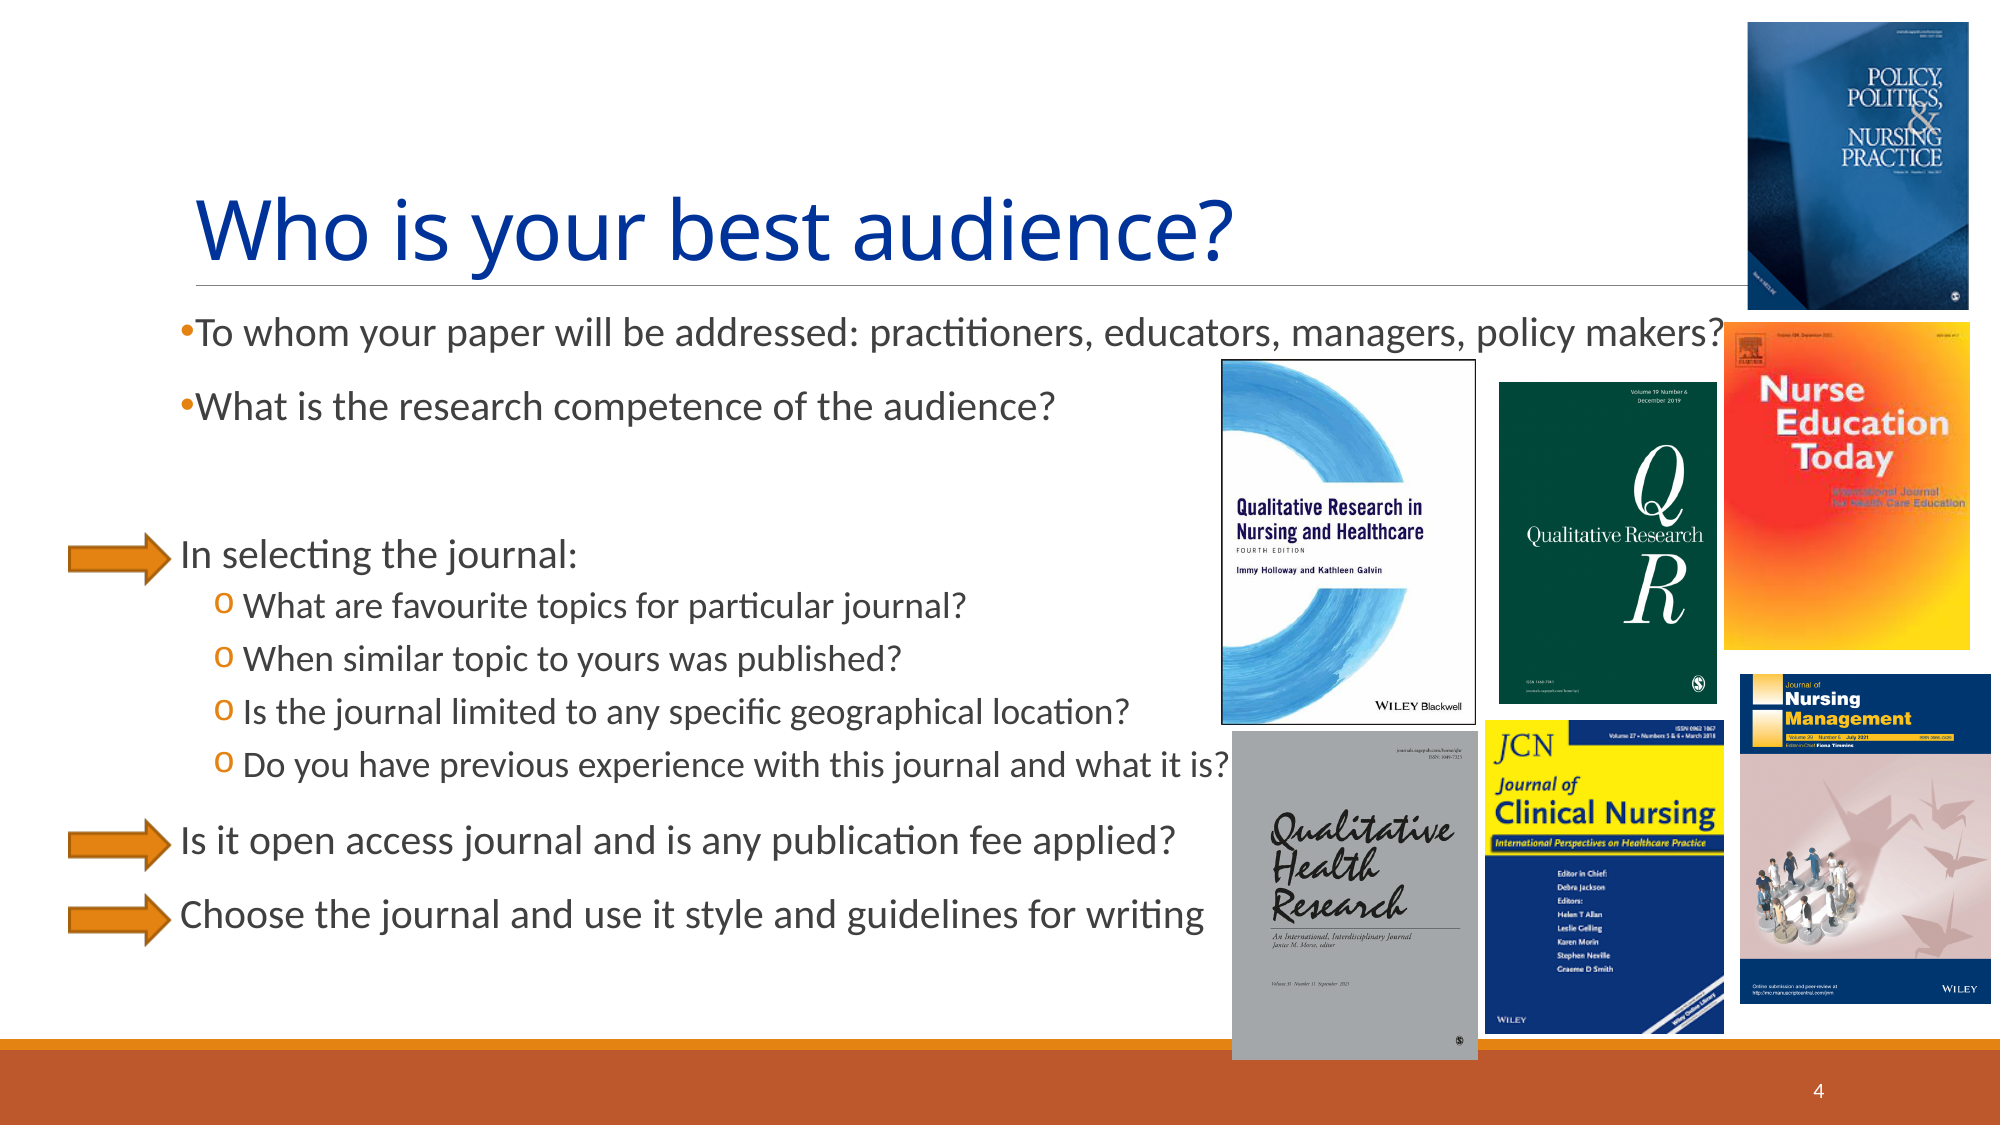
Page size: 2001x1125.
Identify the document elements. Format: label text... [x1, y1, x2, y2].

picture [1739, 674, 1991, 1005]
picture [1231, 731, 1479, 1061]
picture [1220, 359, 1477, 726]
picture [68, 817, 173, 874]
picture [1714, 22, 2000, 310]
list To whom your paper will be addressed: practitioners, educators, managers, policy makers? What is the research competence of the audience? In selecting the journal: What are favourite topics for particular journal? When similar topic to yours was published? Is the journal limited to any specific geographical location? Do you have previous experience with this journal and what it is? Is it open access journal and is any publication fee applied? Choose the journal and use it style and guidelines for writing [180, 302, 1830, 963]
picture [68, 531, 173, 588]
picture [1498, 382, 1718, 705]
picture [1485, 719, 1725, 1035]
picture [68, 891, 173, 948]
picture [1723, 322, 1970, 650]
slide_number 4 [1624, 1059, 1840, 1120]
title Who is your best audience? [180, 47, 1711, 285]
